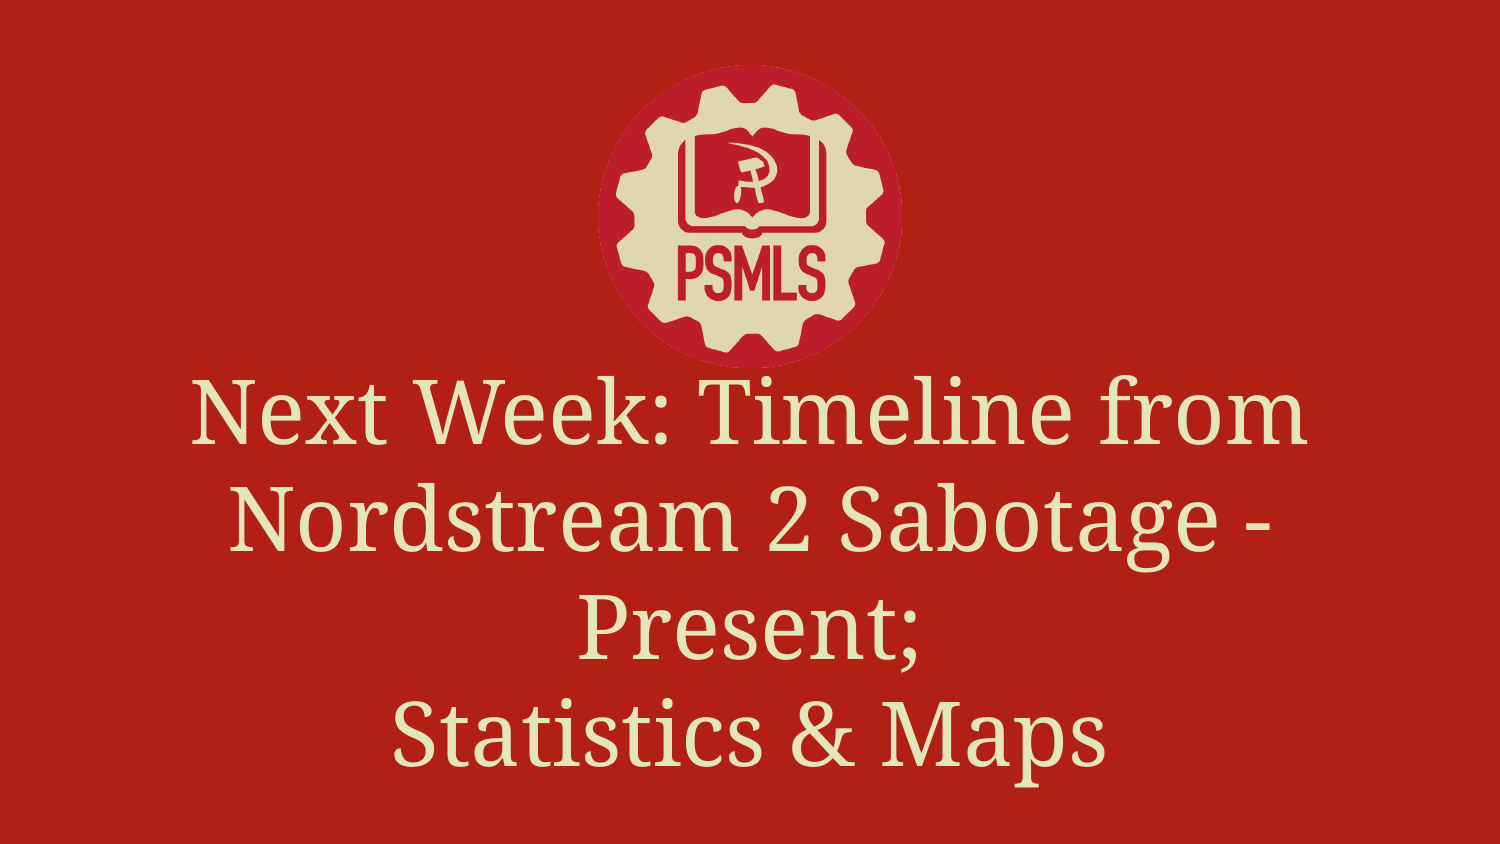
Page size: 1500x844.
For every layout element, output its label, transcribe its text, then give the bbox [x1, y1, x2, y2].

title Next Week: Timeline from Nordstream 2 Sabotage - Present; Statistics & Maps [51, 500, 1449, 639]
picture [598, 64, 902, 369]
